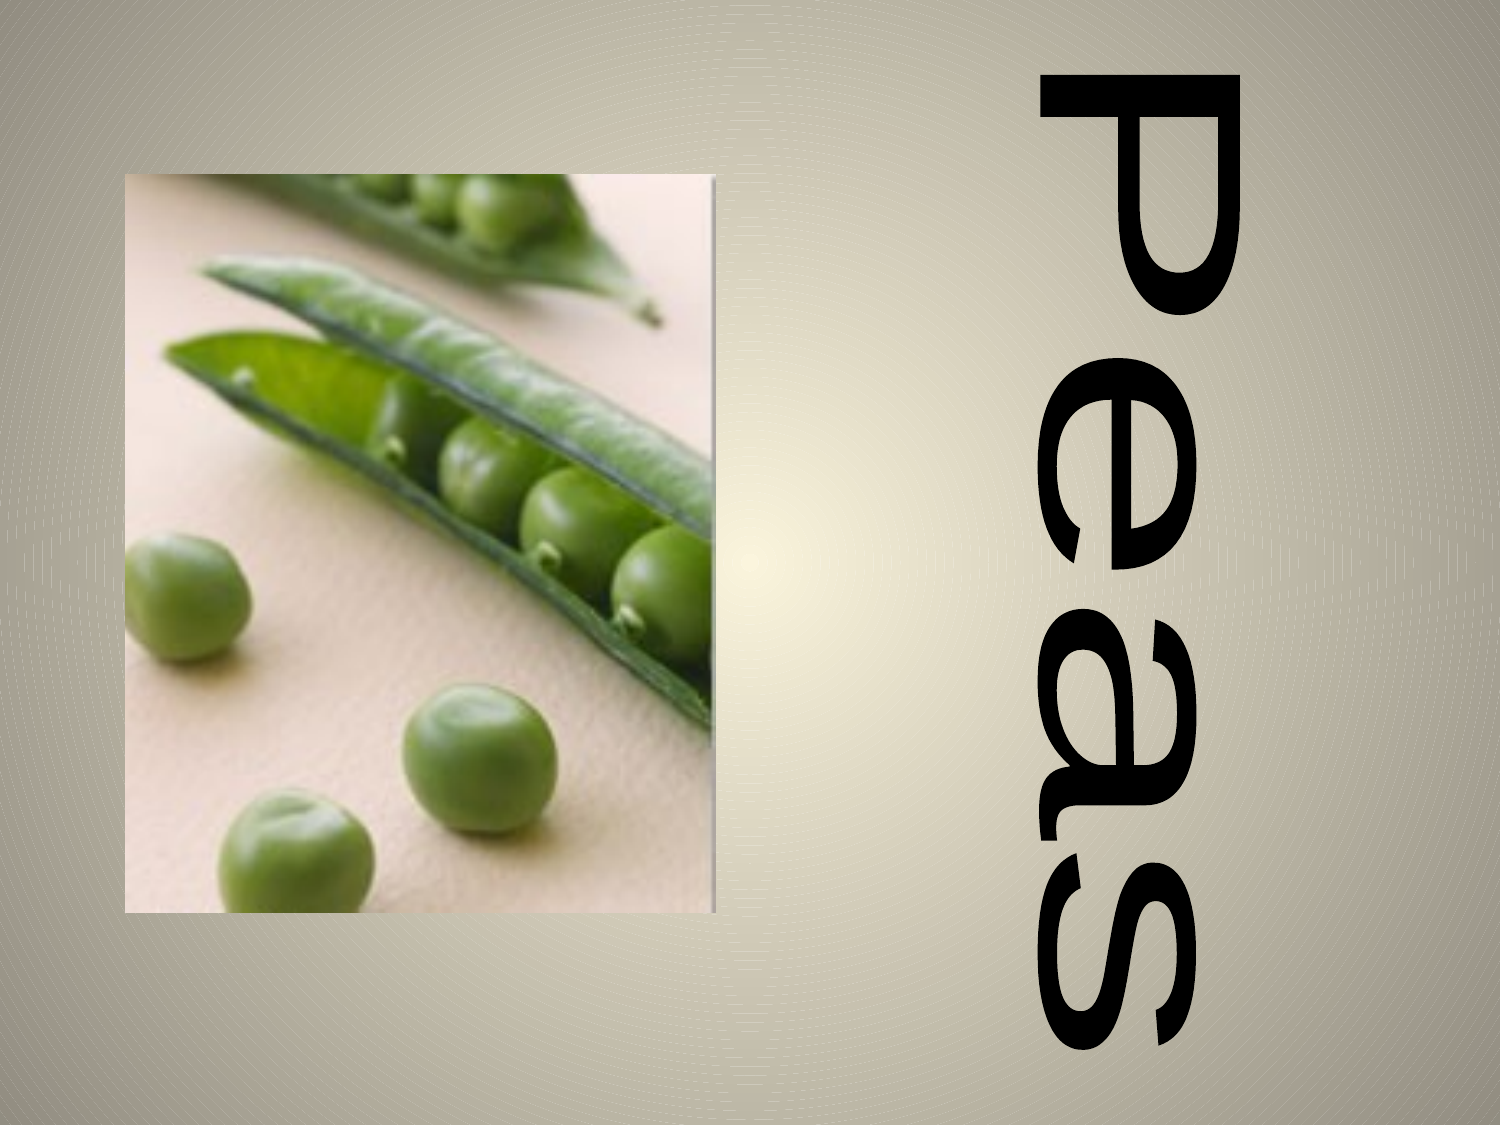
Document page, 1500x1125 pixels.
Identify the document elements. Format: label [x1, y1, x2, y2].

picture [124, 174, 716, 913]
